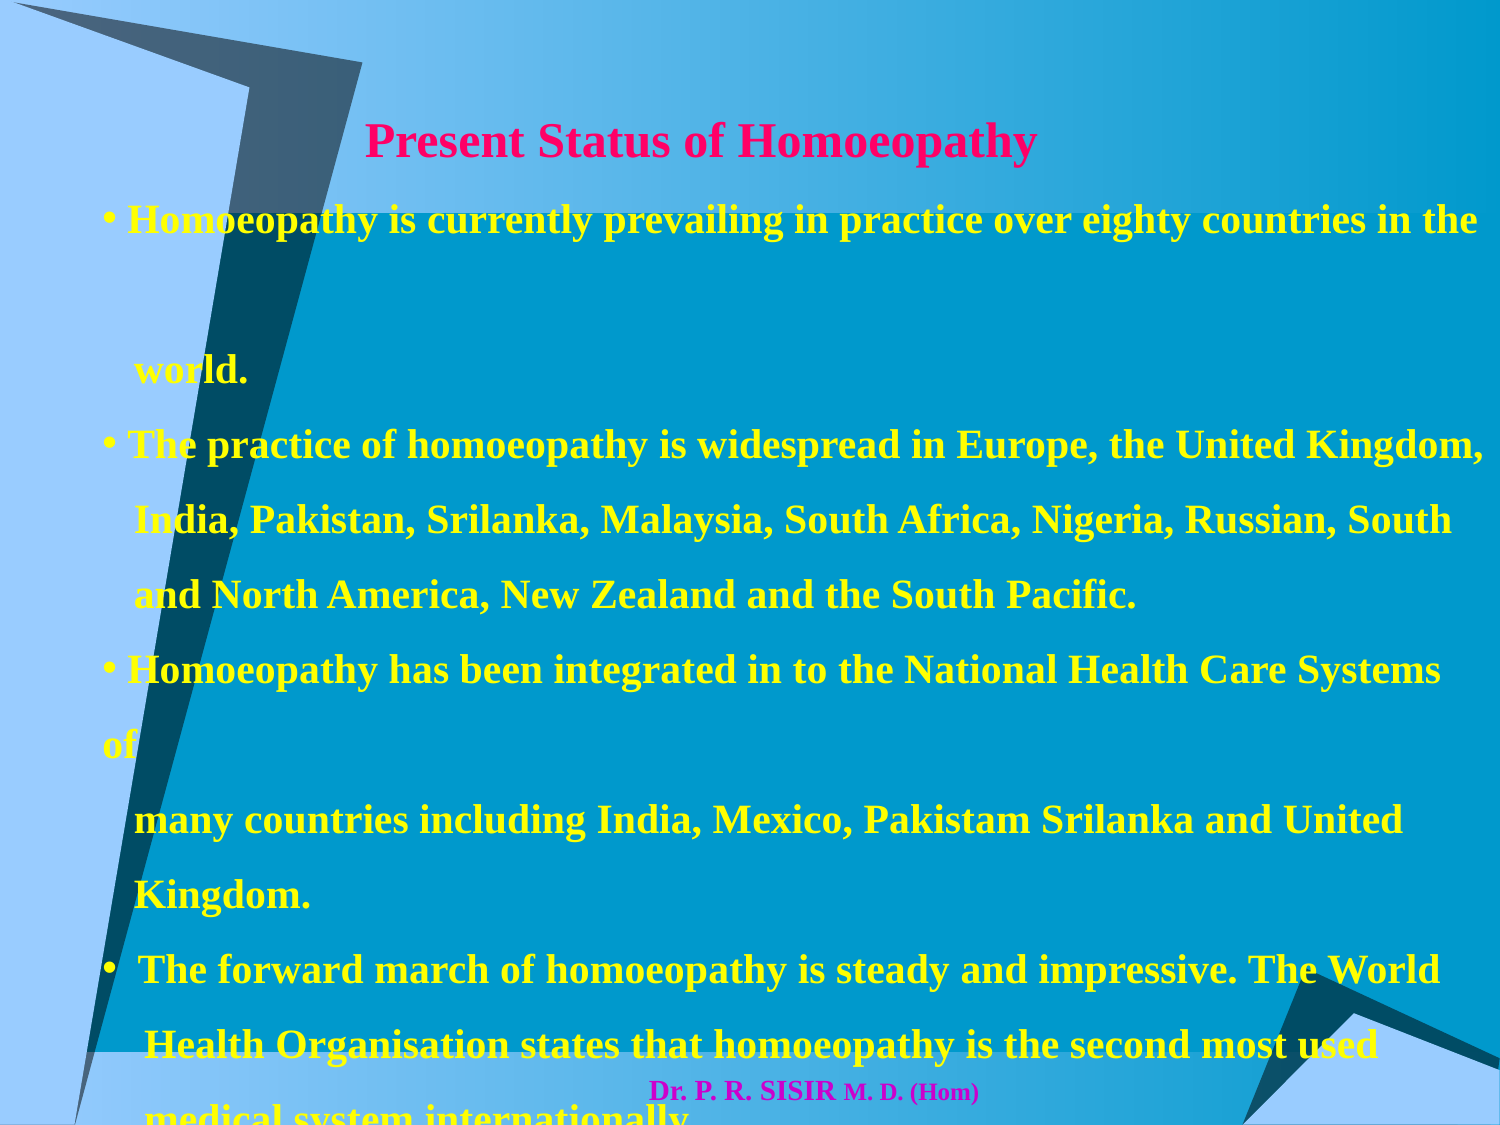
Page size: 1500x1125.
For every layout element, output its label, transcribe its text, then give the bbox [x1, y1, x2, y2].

text_box Present Status of Homoeopathy Homoeopathy is currently prevailing in practice over eighty countries in the world. The practice of homoeopathy is widespread in Europe, the United Kingdom, India, Pakistan, Srilanka, Malaysia, South Africa, Nigeria, Russian, South and North America, New Zealand and the South Pacific. Homoeopathy has been integrated in to the National Health Care Systems of many countries including India, Mexico, Pakistam Srilanka and United Kingdom. The forward march of homoeopathy is steady and impressive. The World Health Organisation states that homoeopathy is the second most used medical system internationally. [87, 99, 1500, 1125]
